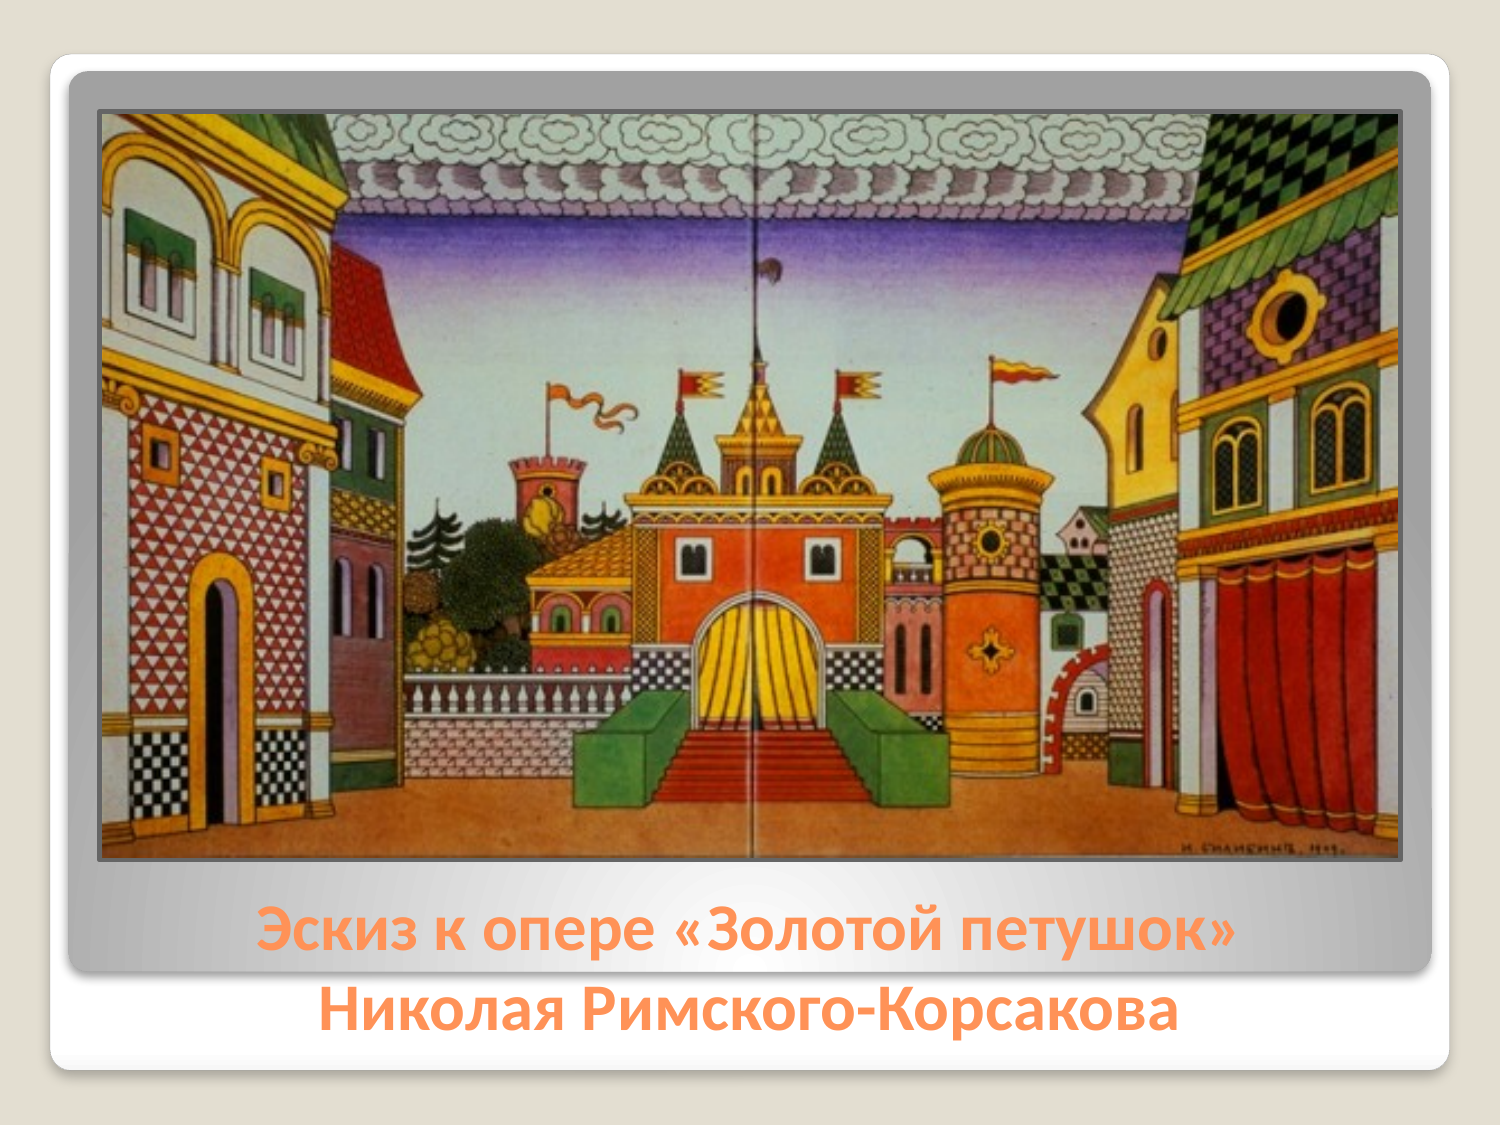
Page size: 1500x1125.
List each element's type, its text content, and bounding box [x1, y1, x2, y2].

text_box Эскиз к опере «Золотой петушок» Николая Римского-Корсакова [101, 876, 1398, 1052]
picture [101, 113, 1399, 858]
